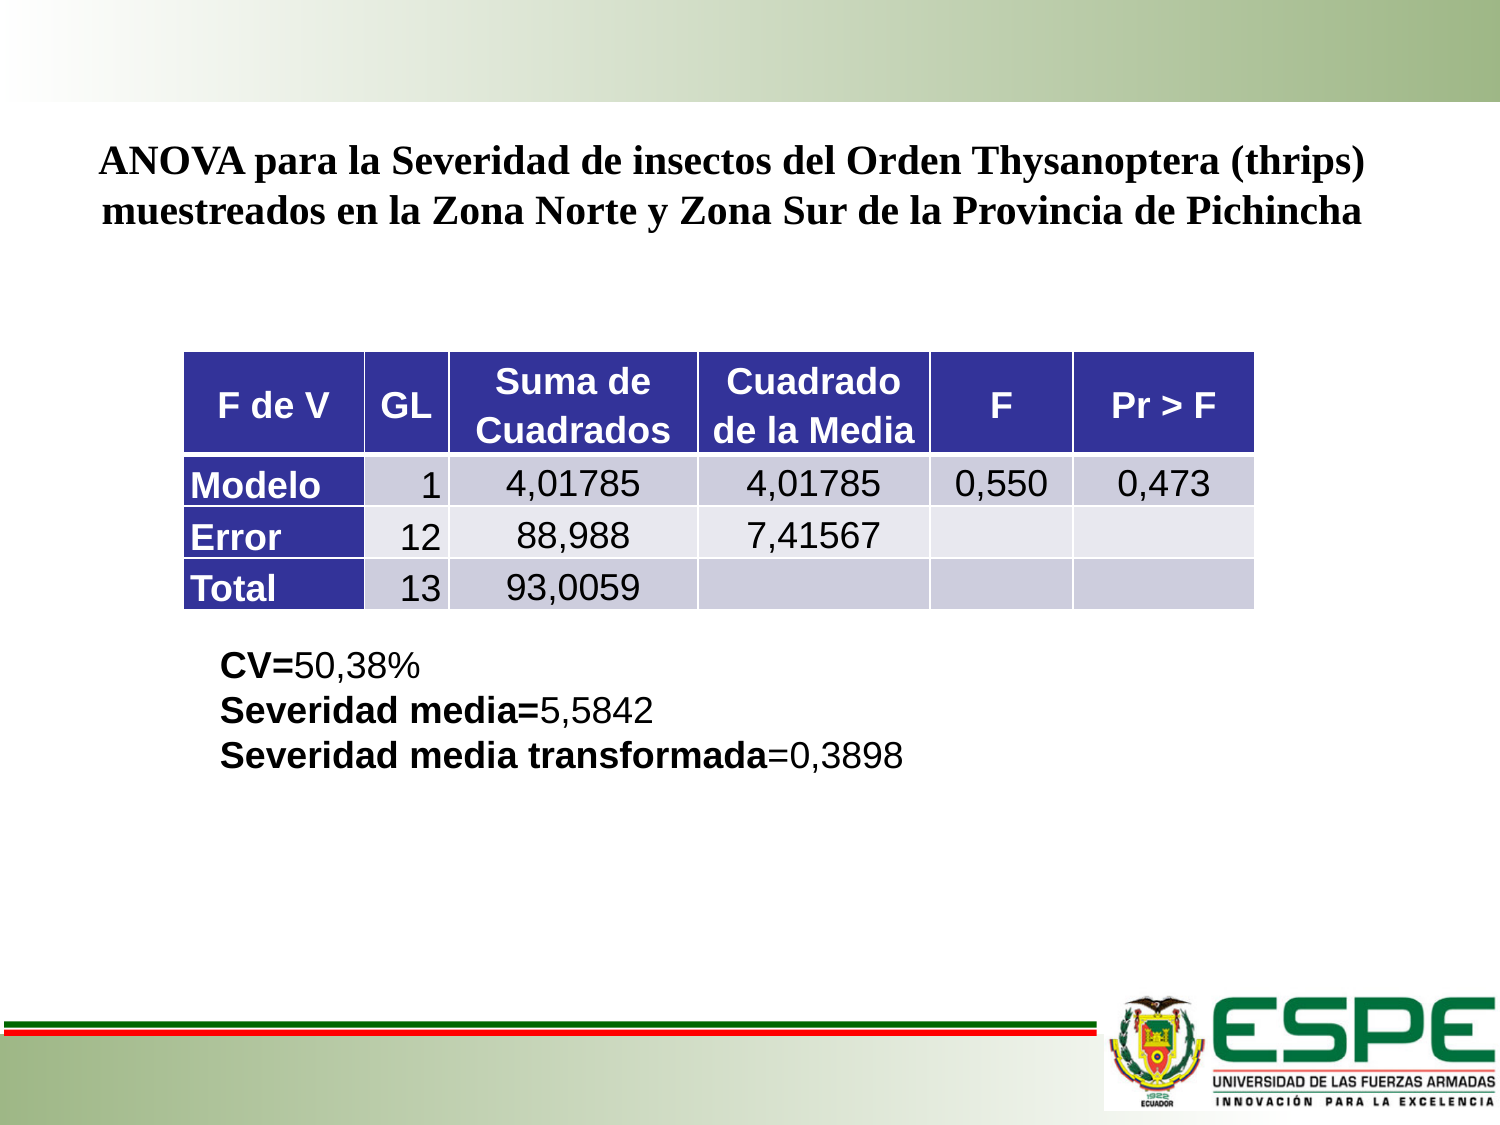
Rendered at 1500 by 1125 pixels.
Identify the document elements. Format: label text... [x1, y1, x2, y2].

table_header F [931, 352, 1072, 452]
table_header Suma de Cuadrados [450, 352, 697, 452]
table_cell Total [184, 559, 364, 609]
picture [1104, 976, 1500, 1112]
table_cell 88,988 [450, 507, 697, 557]
table_cell [931, 507, 1072, 557]
table_cell 4,01785 [699, 457, 929, 505]
table_header F de V [184, 352, 364, 452]
table_cell 7,41567 [699, 507, 929, 557]
table_cell 0,550 [931, 457, 1072, 505]
table_header Cuadrado de la Media [699, 352, 929, 452]
table_cell 93,0059 [450, 559, 697, 609]
table_header Pr > F [1074, 352, 1254, 452]
table_header GL [365, 352, 448, 452]
table_cell 12 [365, 507, 448, 557]
table_cell Modelo [184, 457, 364, 505]
table_cell Error [184, 507, 364, 557]
text_box CV=50,38% Severidad media=5,5842 Severidad media transformada=0,3898 [194, 633, 945, 784]
table_cell [1074, 559, 1254, 609]
text_box ANOVA para la Severidad de insectos del Orden Thysanoptera (thrips) muestreados en la Zona Norte y Zona Sur de la Provincia de Pichincha [64, 125, 1400, 241]
table_cell [699, 559, 929, 609]
table_cell 13 [365, 559, 448, 609]
table_cell 0,473 [1074, 457, 1254, 505]
table_cell 4,01785 [450, 457, 697, 505]
table_cell 1 [365, 457, 448, 505]
table_cell [931, 559, 1072, 609]
table_cell [1074, 507, 1254, 557]
